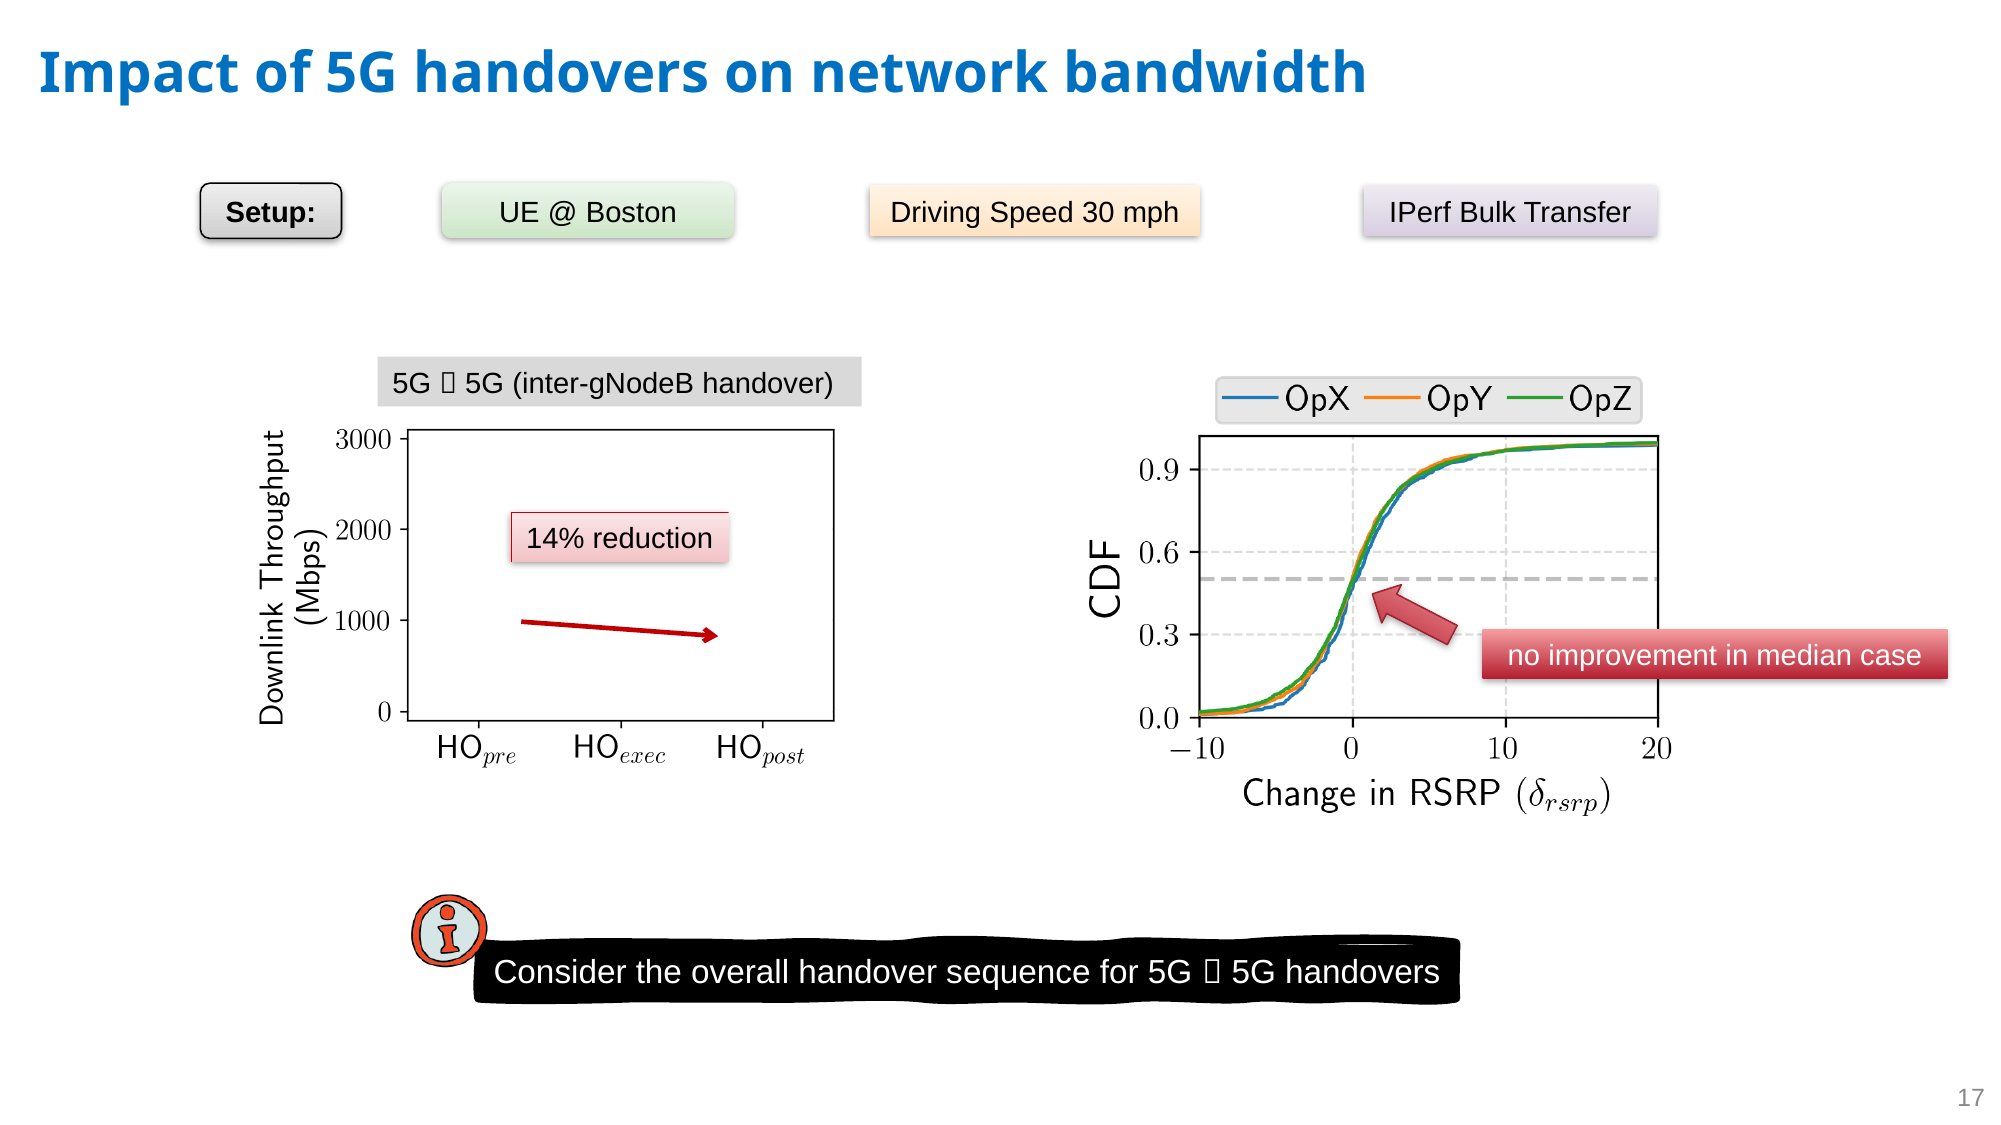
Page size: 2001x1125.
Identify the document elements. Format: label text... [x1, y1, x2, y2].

text_box no improvement in median case [1691, 629, 1948, 680]
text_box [520, 621, 719, 637]
title Impact of 5G handovers on network bandwidth [24, 16, 1554, 140]
text_box Setup: [199, 182, 343, 240]
slide_number 17 [1656, 1066, 2000, 1125]
picture [1076, 364, 1687, 829]
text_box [409, 888, 1468, 1000]
text_box UE @ Boston [441, 182, 735, 240]
text_box IPerf Bulk Transfer [1364, 185, 1657, 236]
text_box 5G  5G (inter-gNodeB handover) [377, 356, 862, 407]
text_box Driving Speed 30 mph [870, 185, 1201, 236]
picture [249, 415, 844, 778]
